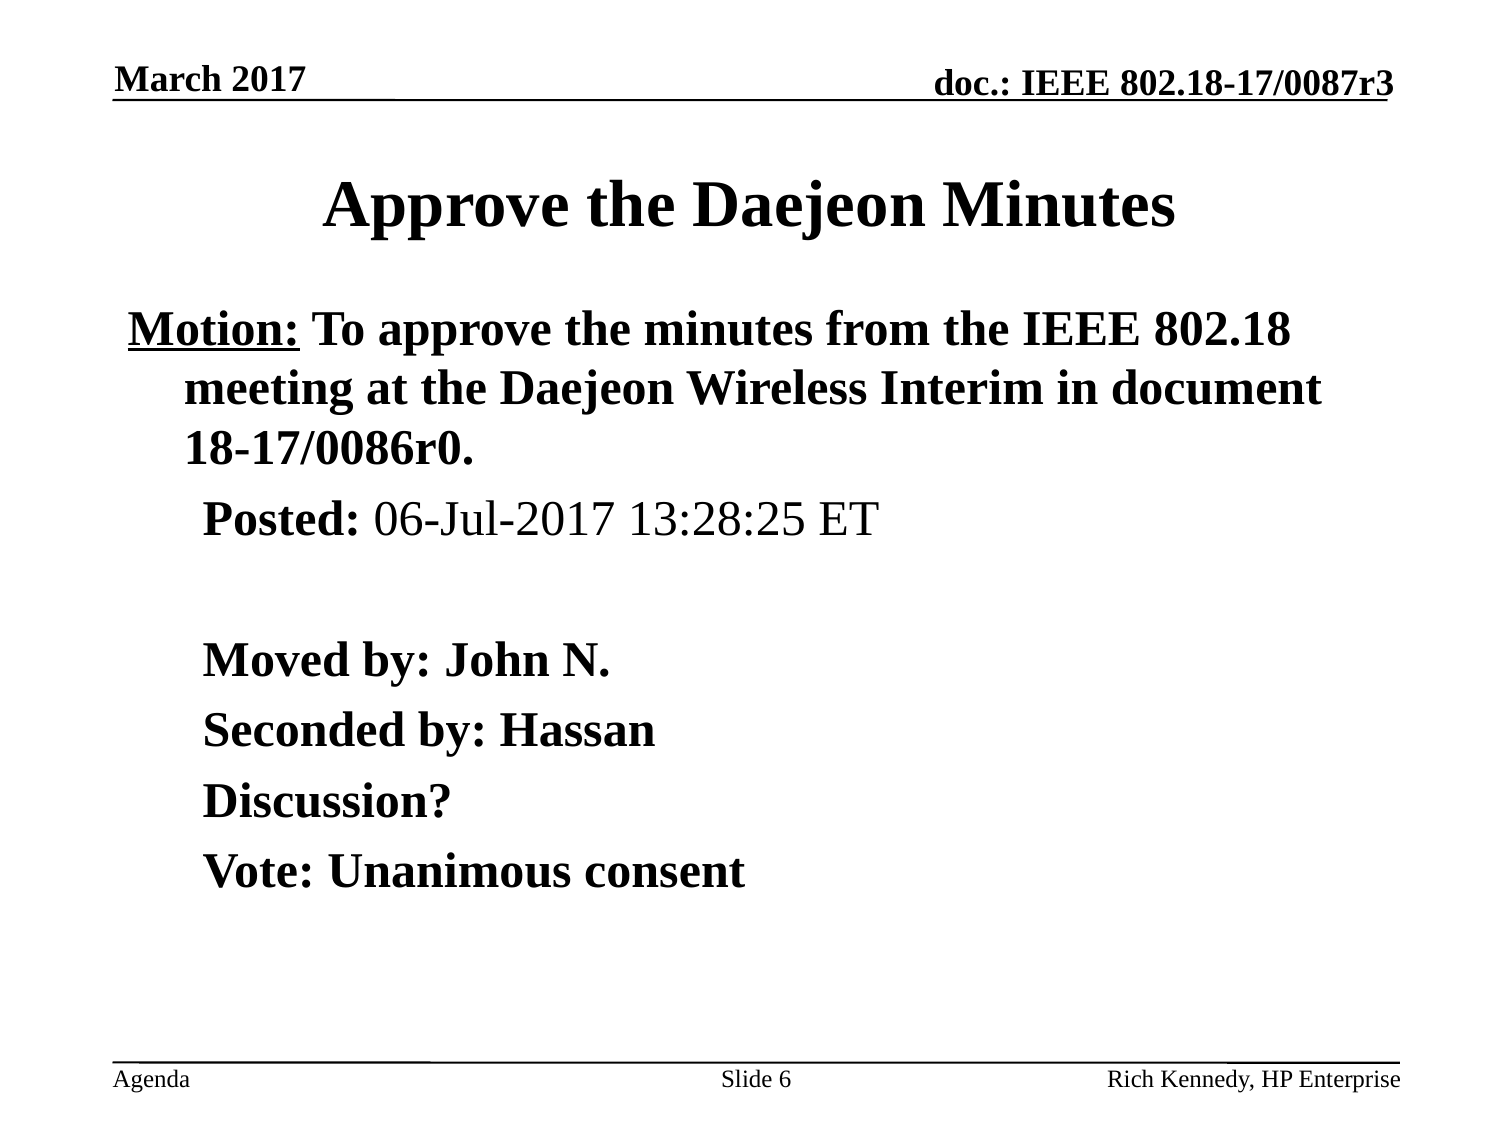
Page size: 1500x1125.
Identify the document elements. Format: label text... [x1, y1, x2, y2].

footer Rich Kennedy, HP Enterprise [878, 1061, 1402, 1093]
slide_number Slide 6 [712, 1061, 800, 1123]
title Approve the Daejeon Minutes [112, 112, 1388, 287]
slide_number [114, 54, 423, 100]
list Motion: To approve the minutes from the IEEE 802.18 meeting at the Daejeon Wireless Interim in document 18-17/0086r0. Posted: 06-Jul-2017 13:28:25 ET Moved by: John N. Seconded by: Hassan Discussion? Vote: Unanimous consent [112, 287, 1388, 1038]
